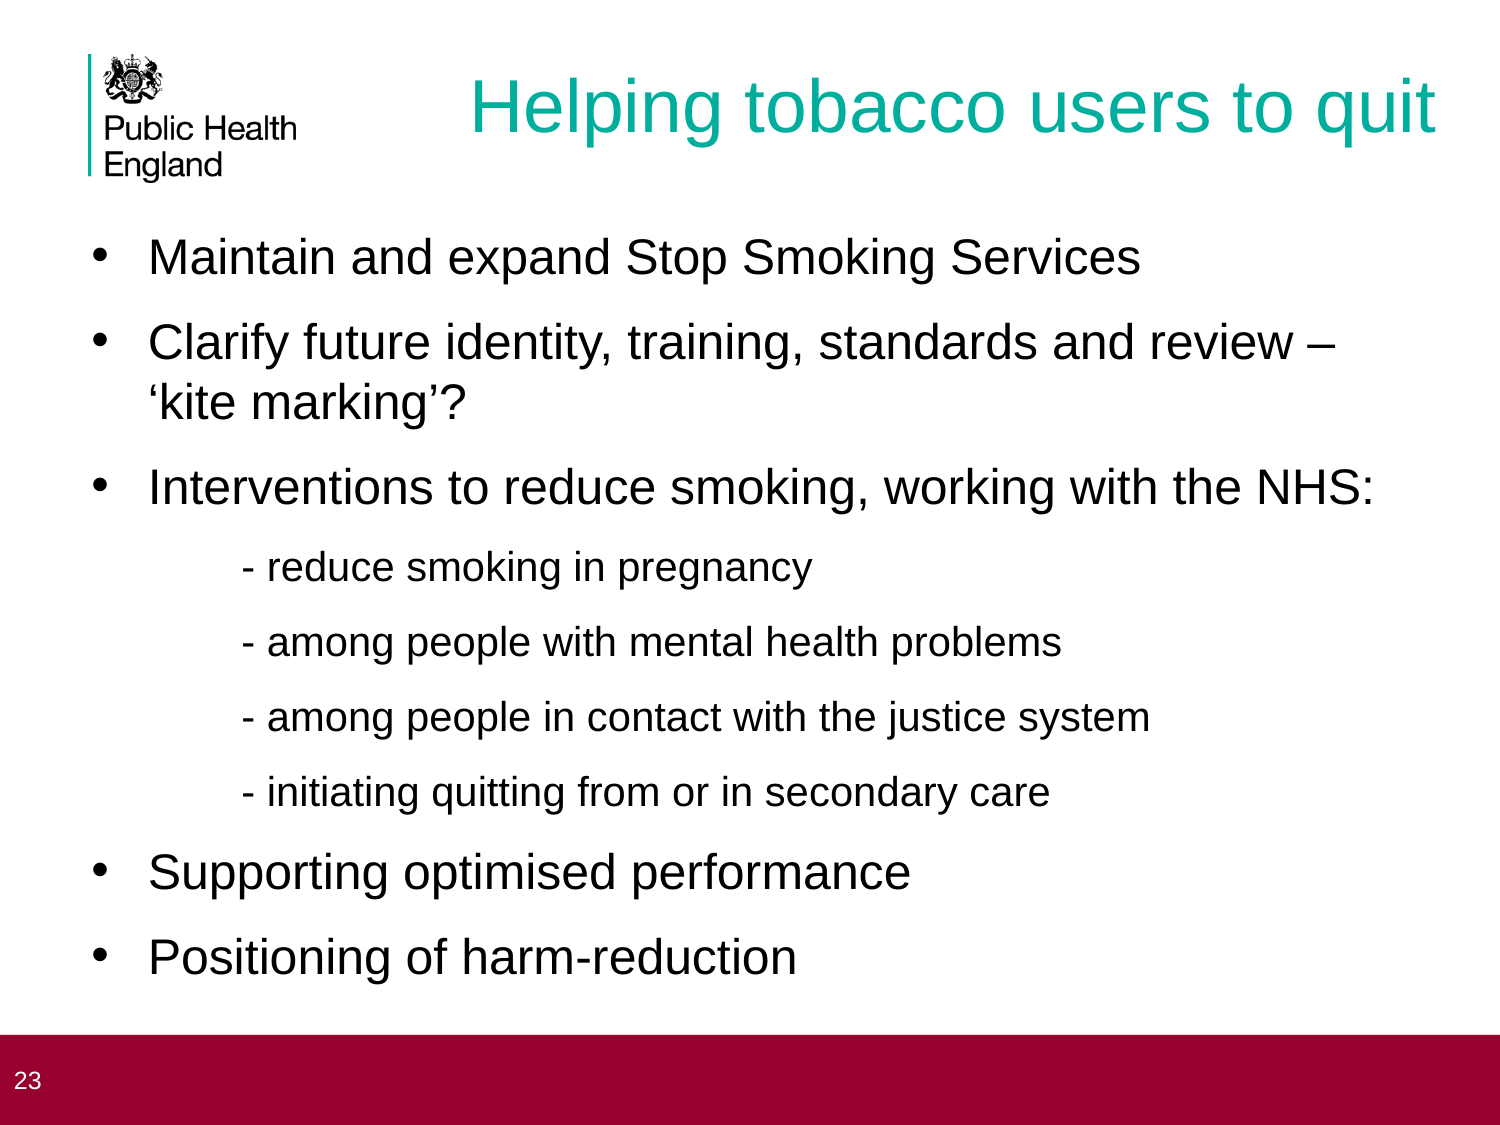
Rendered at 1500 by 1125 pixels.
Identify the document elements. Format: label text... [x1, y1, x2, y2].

picture [88, 54, 296, 183]
text_box Helping tobacco users to quit [454, 49, 1453, 155]
list Maintain and expand Stop Smoking Services Clarify future identity, training, standards and review – ‘kite marking’? Interventions to reduce smoking, working with the NHS: - reduce smoking in pregnancy - among people with mental health problems - among people in contact with the justice system - initiating quitting from or in secondary care Supporting optimised performance Positioning of harm-reduction [91, 224, 1409, 1011]
slide_number 23 [0, 1034, 1500, 1125]
